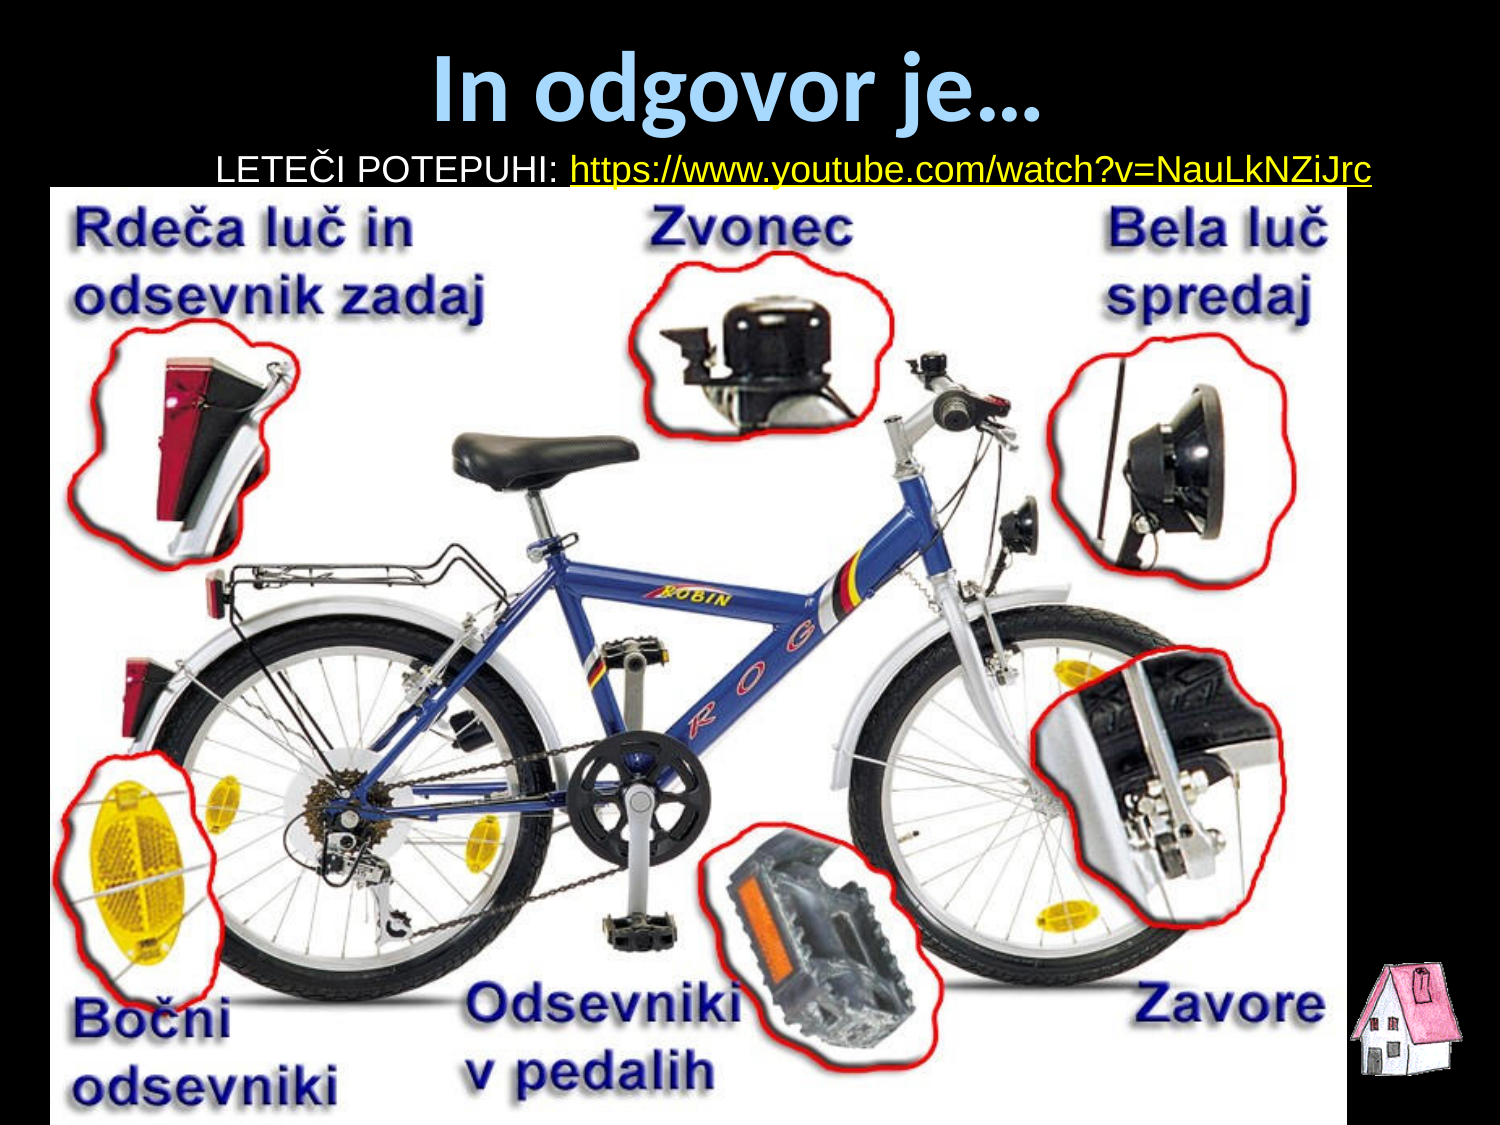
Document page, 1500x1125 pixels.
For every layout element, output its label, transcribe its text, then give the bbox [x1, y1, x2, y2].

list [49, 187, 1347, 1125]
text_box LETEČI POTEPUHI: https://www.youtube.com/watch?v=NauLkNZiJrc [200, 137, 1410, 244]
title In odgovor je… [75, 0, 1425, 175]
picture [1349, 962, 1463, 1077]
